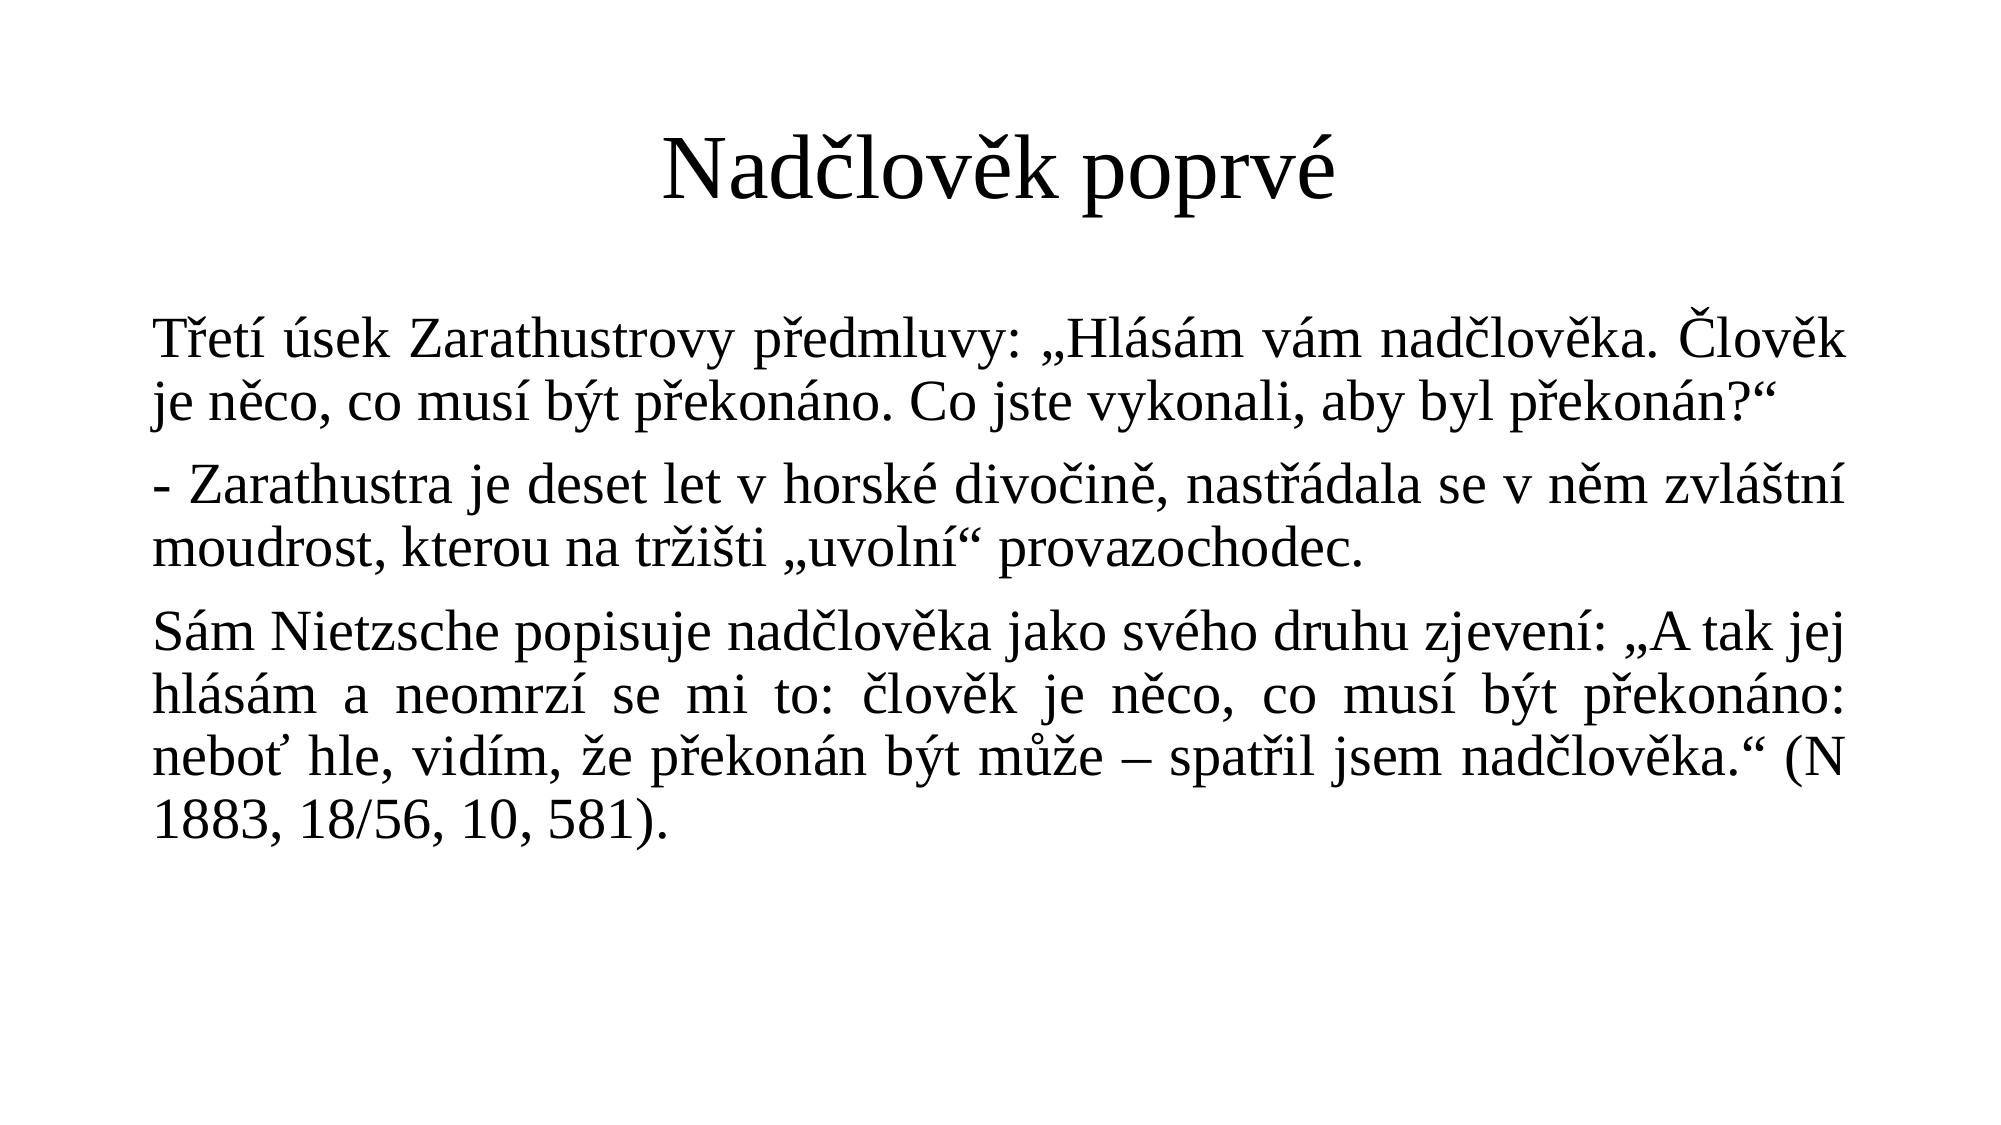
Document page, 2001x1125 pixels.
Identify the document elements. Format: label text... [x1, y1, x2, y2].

title Nadčlověk poprvé [137, 59, 1863, 278]
list Třetí úsek Zarathustrovy předmluvy: „Hlásám vám nadčlověka. Člověk je něco, co musí být překonáno. Co jste vykonali, aby byl překonán?“ - Zarathustra je deset let v horské divočině, nastřádala se v něm zvláštní moudrost, kterou na tržišti „uvolní“ provazochodec. Sám Nietzsche popisuje nadčlověka jako svého druhu zjevení: „A tak jej hlásám a neomrzí se mi to: člověk je něco, co musí být překonáno: neboť hle, vidím, že překonán být může – spatřil jsem nadčlověka.“ (N 1883, 18/56, 10, 581). [137, 299, 1863, 1014]
